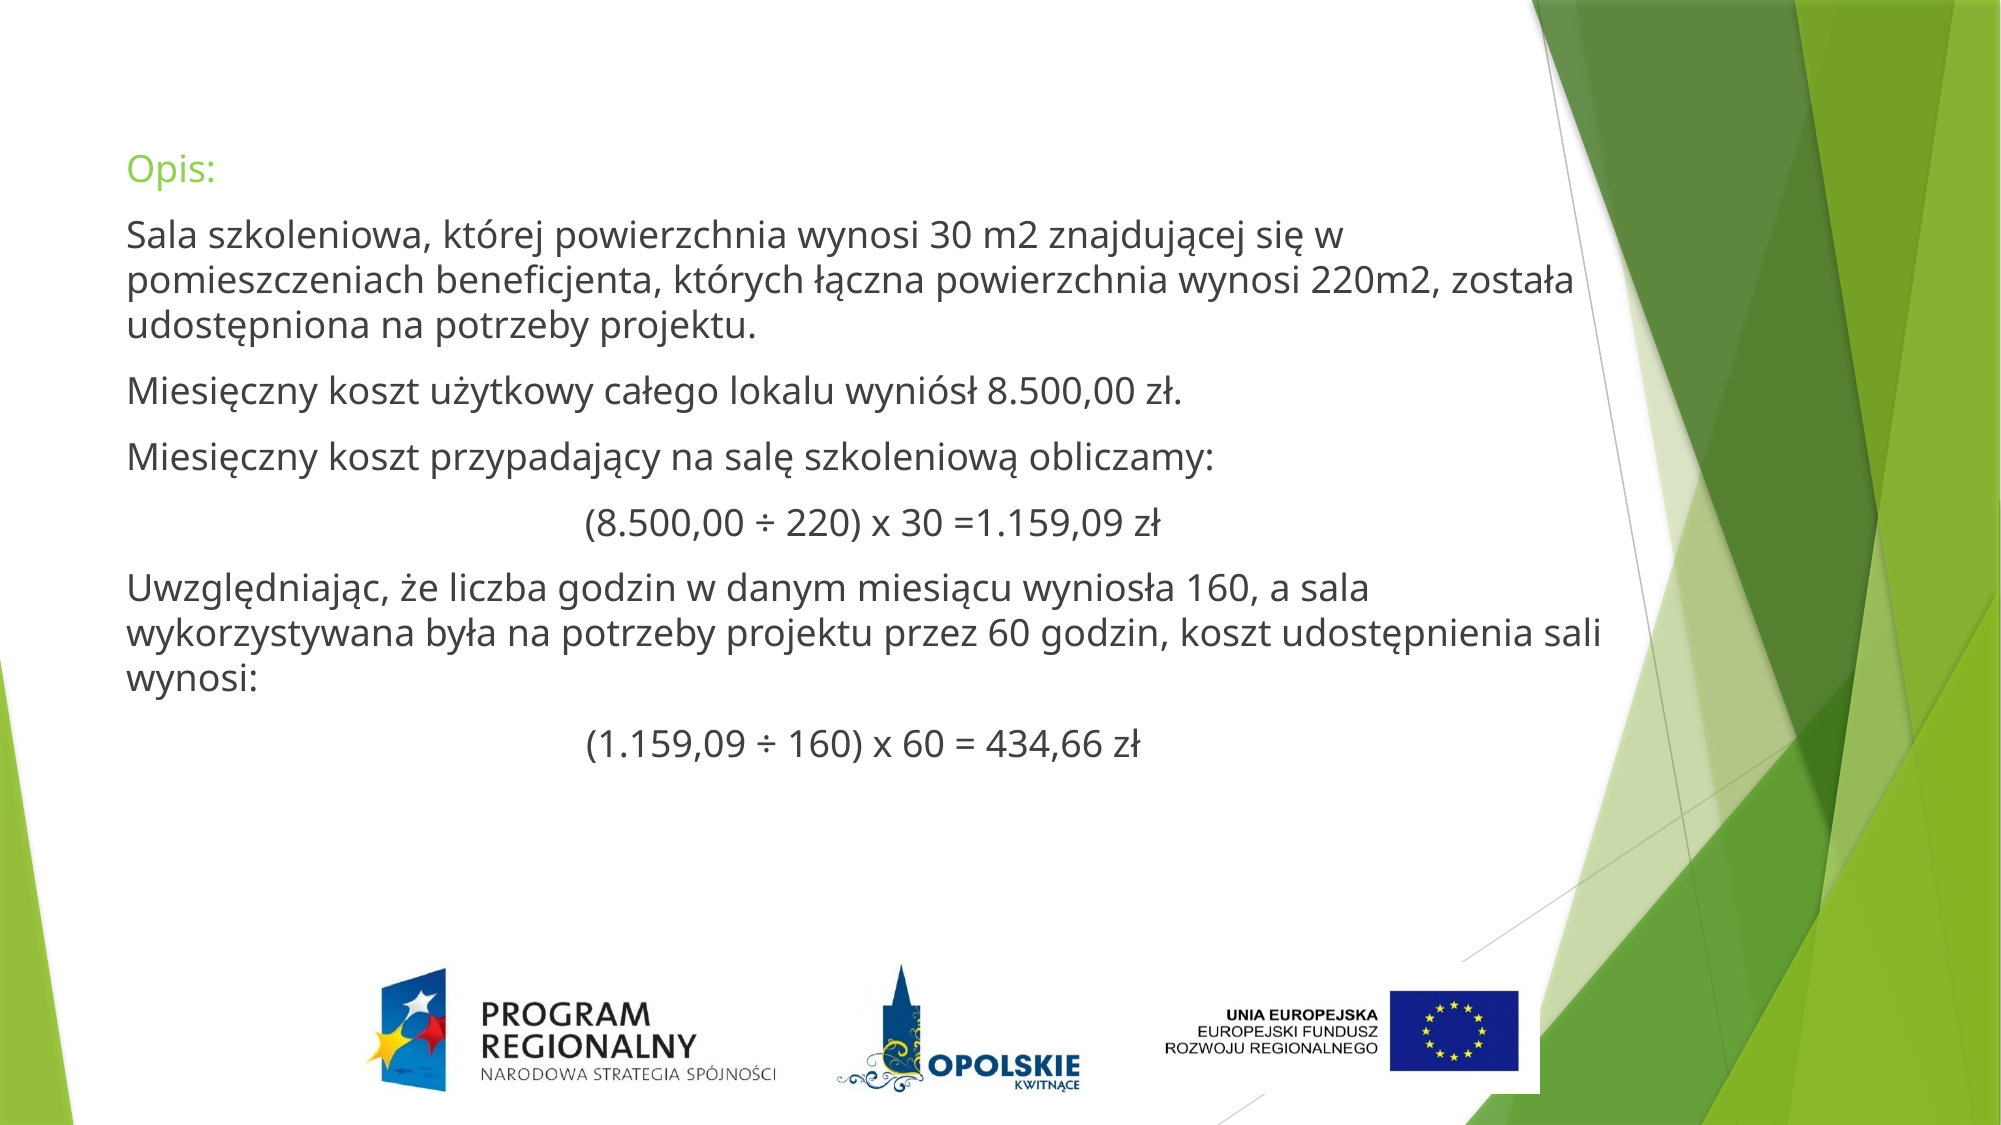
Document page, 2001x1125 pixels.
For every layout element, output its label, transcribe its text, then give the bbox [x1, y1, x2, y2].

list Opis: Sala szkoleniowa, której powierzchnia wynosi 30 m2 znajdującej się w pomieszczeniach beneficjenta, których łączna powierzchnia wynosi 220m2, została udostępniona na potrzeby projektu. Miesięczny koszt użytkowy całego lokalu wyniósł 8.500,00 zł. Miesięczny koszt przypadający na salę szkoleniową obliczamy: (8.500,00 ÷ 220) x 30 =1.159,09 zł Uwzględniając, że liczba godzin w danym miesiącu wyniosła 160, a sala wykorzystywana była na potrzeby projektu przez 60 godzin, koszt udostępnienia sali wynosi: (1.159,09 ÷ 160) x 60 = 434,66 zł [111, 39, 1636, 871]
picture [359, 961, 1541, 1095]
